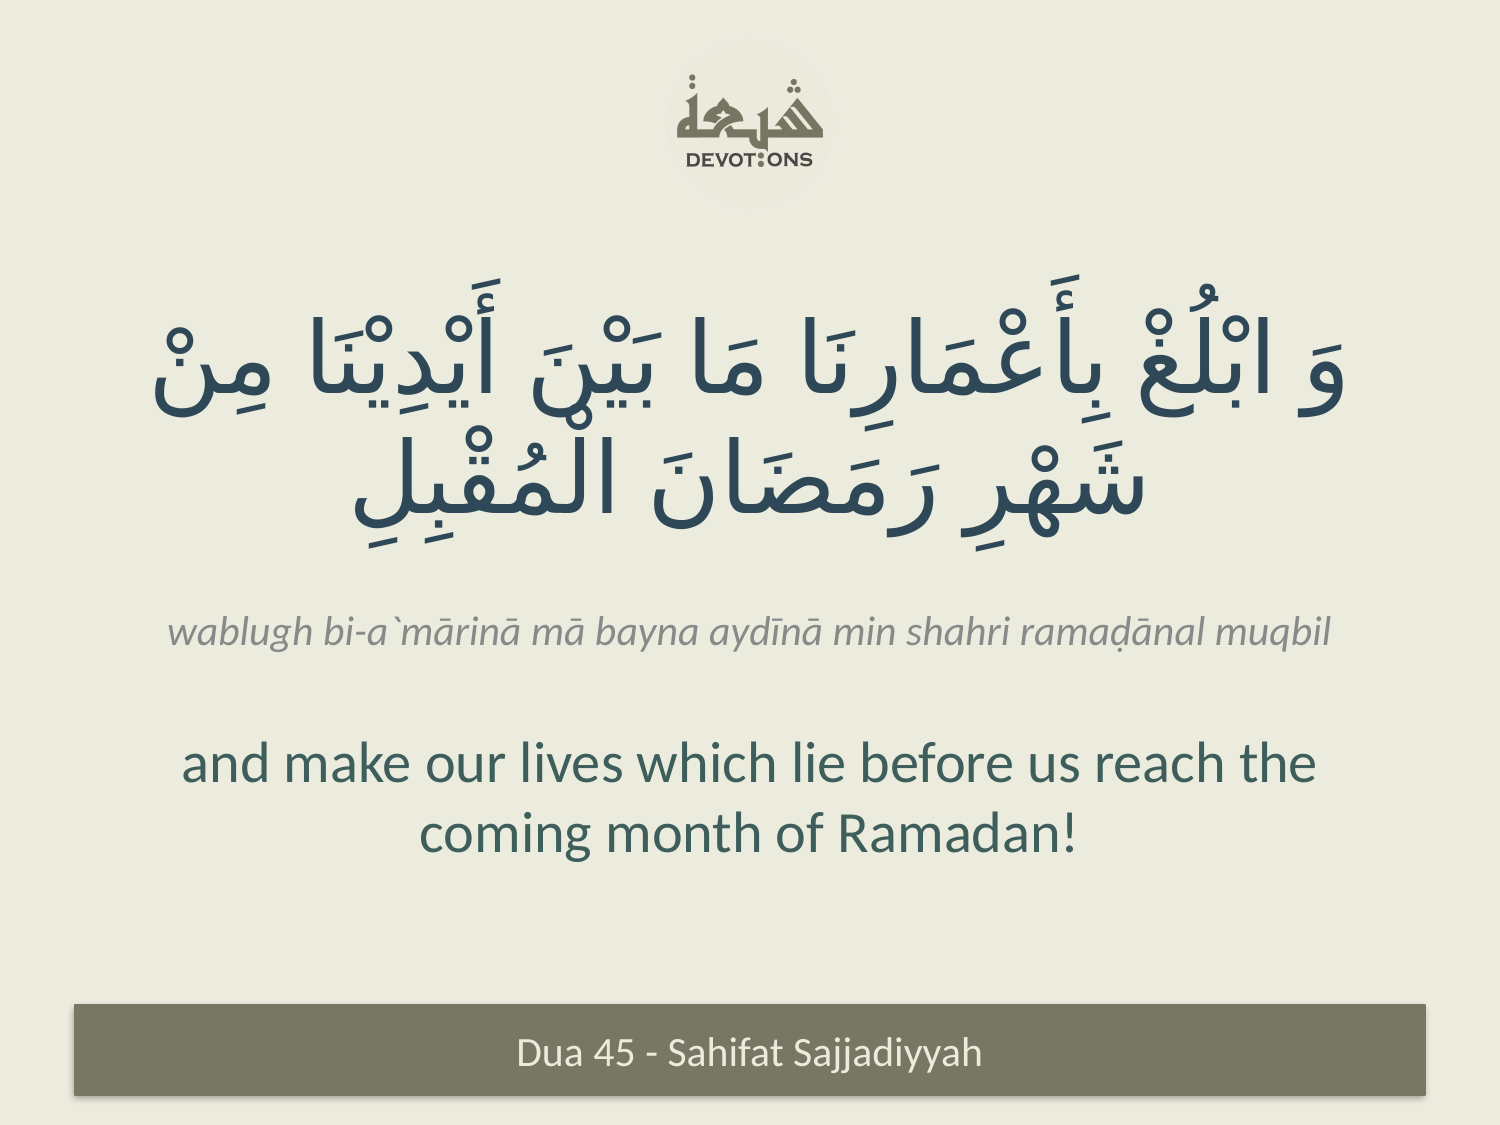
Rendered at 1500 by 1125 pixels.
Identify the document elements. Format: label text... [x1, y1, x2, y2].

text_box [74, 1004, 1426, 1096]
text_box Dua 45 - Sahifat Sajjadiyyah [501, 1017, 999, 1083]
text_box وَ ابْلُغْ بِأَعْمَارِنَا مَا بَيْنَ أَيْدِيْنَا مِنْ شَهْرِ رَمَضَانَ الْمُقْبِلِ wablugh bi-a`mārinā mā bayna aydīnā min shahri ramaḍānal muqbil and make our lives which lie before us reach the coming month of Ramadan! [74, 286, 1425, 871]
picture [656, 29, 844, 218]
